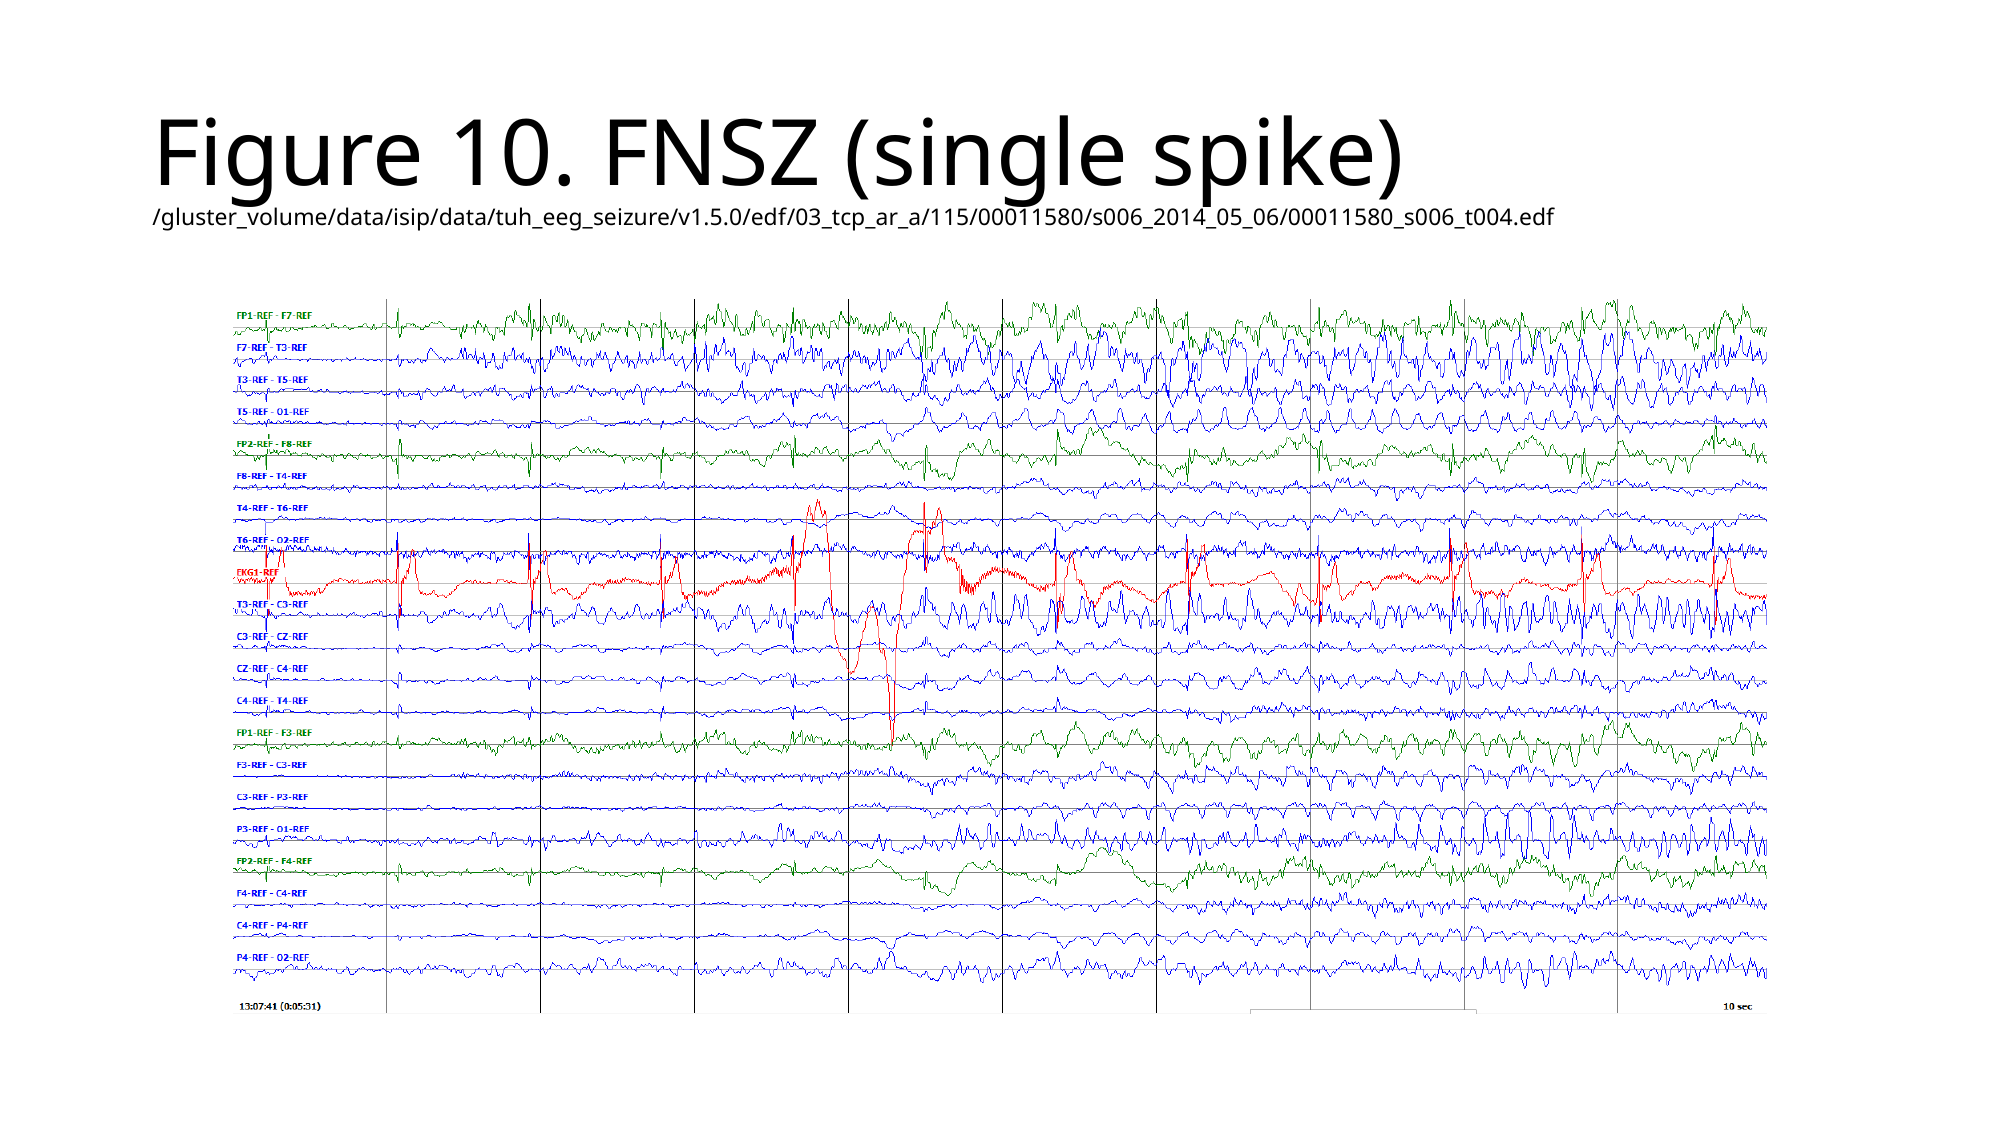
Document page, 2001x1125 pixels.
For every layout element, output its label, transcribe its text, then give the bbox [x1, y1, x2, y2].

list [233, 299, 1767, 1014]
title Figure 10. FNSZ (single spike) /gluster_volume/data/isip/data/tuh_eeg_seizure/v1.5.0/edf/03_tcp_ar_a/115/00011580/s006_2014_05_06/00011580_s006_t004.edf [137, 59, 1863, 278]
